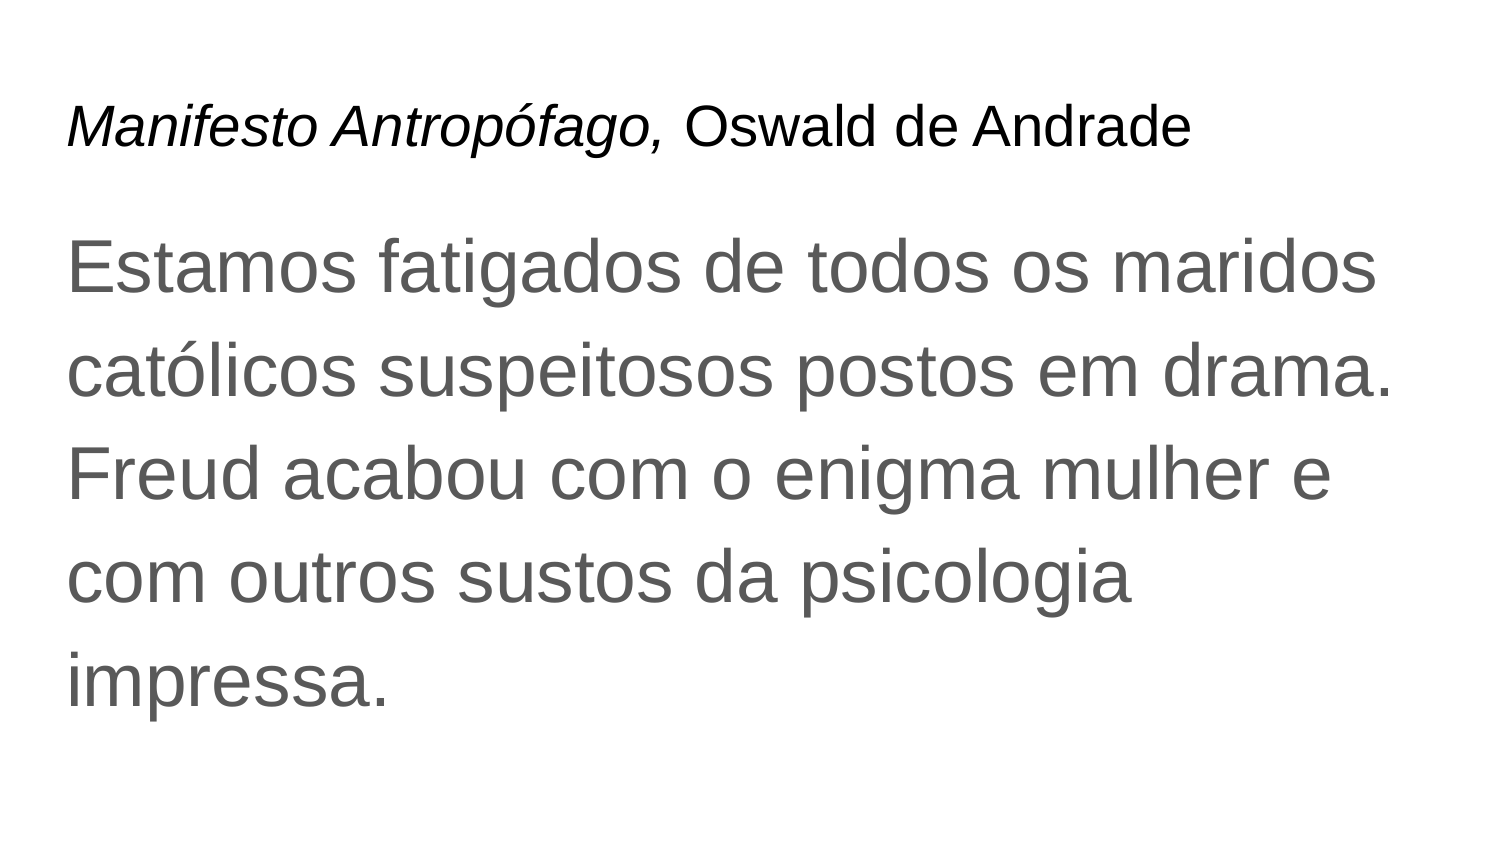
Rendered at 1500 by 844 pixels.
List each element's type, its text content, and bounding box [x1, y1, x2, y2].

list Estamos fatigados de todos os maridos católicos suspeitosos postos em drama. Freud acabou com o enigma mulher e com outros sustos da psicologia impressa. [51, 189, 1449, 750]
title Manifesto Antropófago, Oswald de Andrade [51, 72, 1449, 167]
